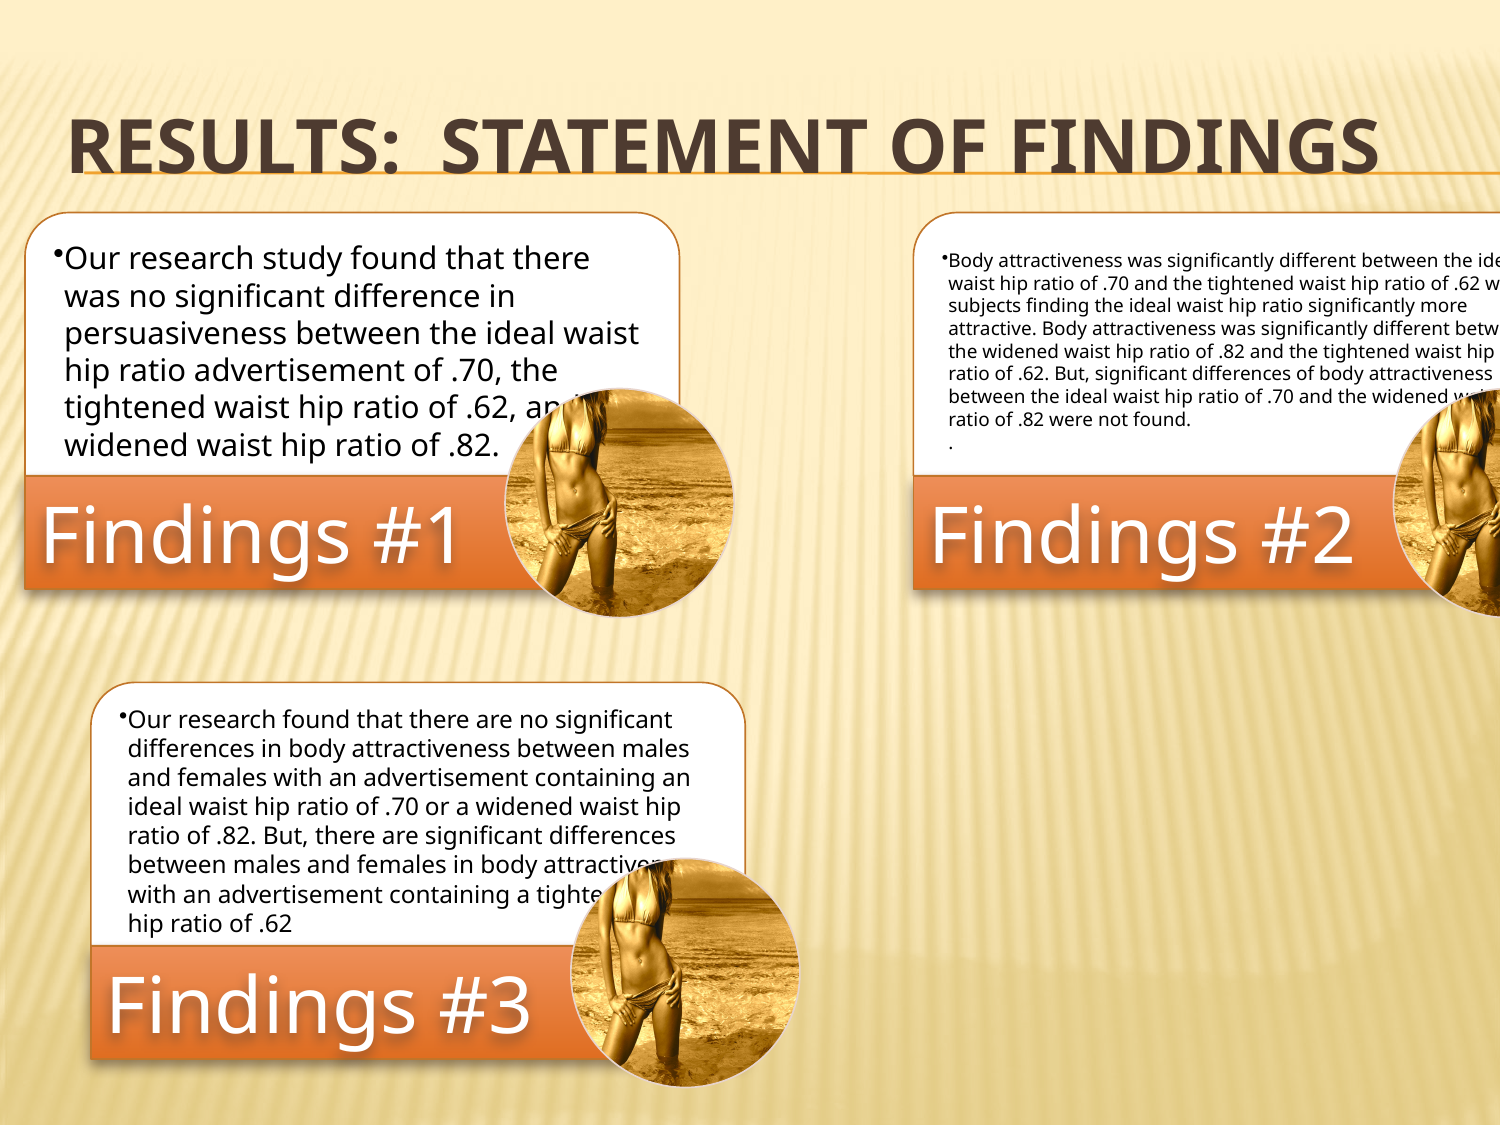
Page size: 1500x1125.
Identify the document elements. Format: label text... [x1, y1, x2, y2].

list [24, 212, 1500, 1088]
title Results: Statement of Findings [50, 75, 1475, 211]
